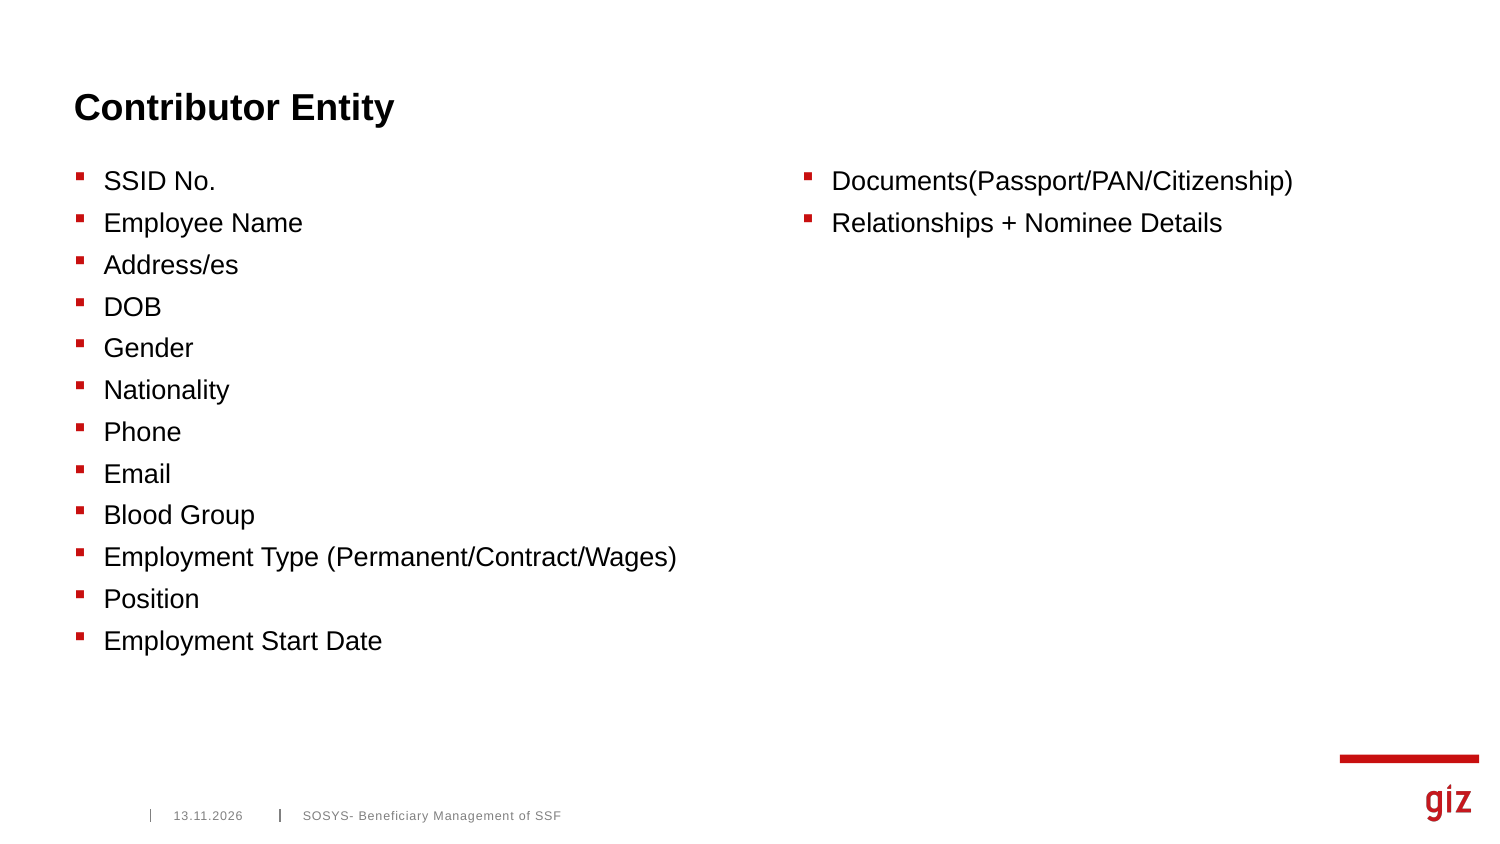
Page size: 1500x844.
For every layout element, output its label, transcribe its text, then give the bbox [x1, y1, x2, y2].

picture [1425, 783, 1477, 823]
title Contributor Entity [73, 39, 1479, 129]
list SSID No. Employee Name Address/es DOB Gender Nationality Phone Email Blood Group Employment Type (Permanent/Contract/Wages) Position Employment Start Date [73, 167, 750, 741]
list Documents(Passport/PAN/Citizenship) Relationships + Nominee Details [801, 167, 1479, 741]
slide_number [173, 808, 262, 824]
footer SOSYS- Beneficiary Management of SSF [302, 808, 1251, 824]
